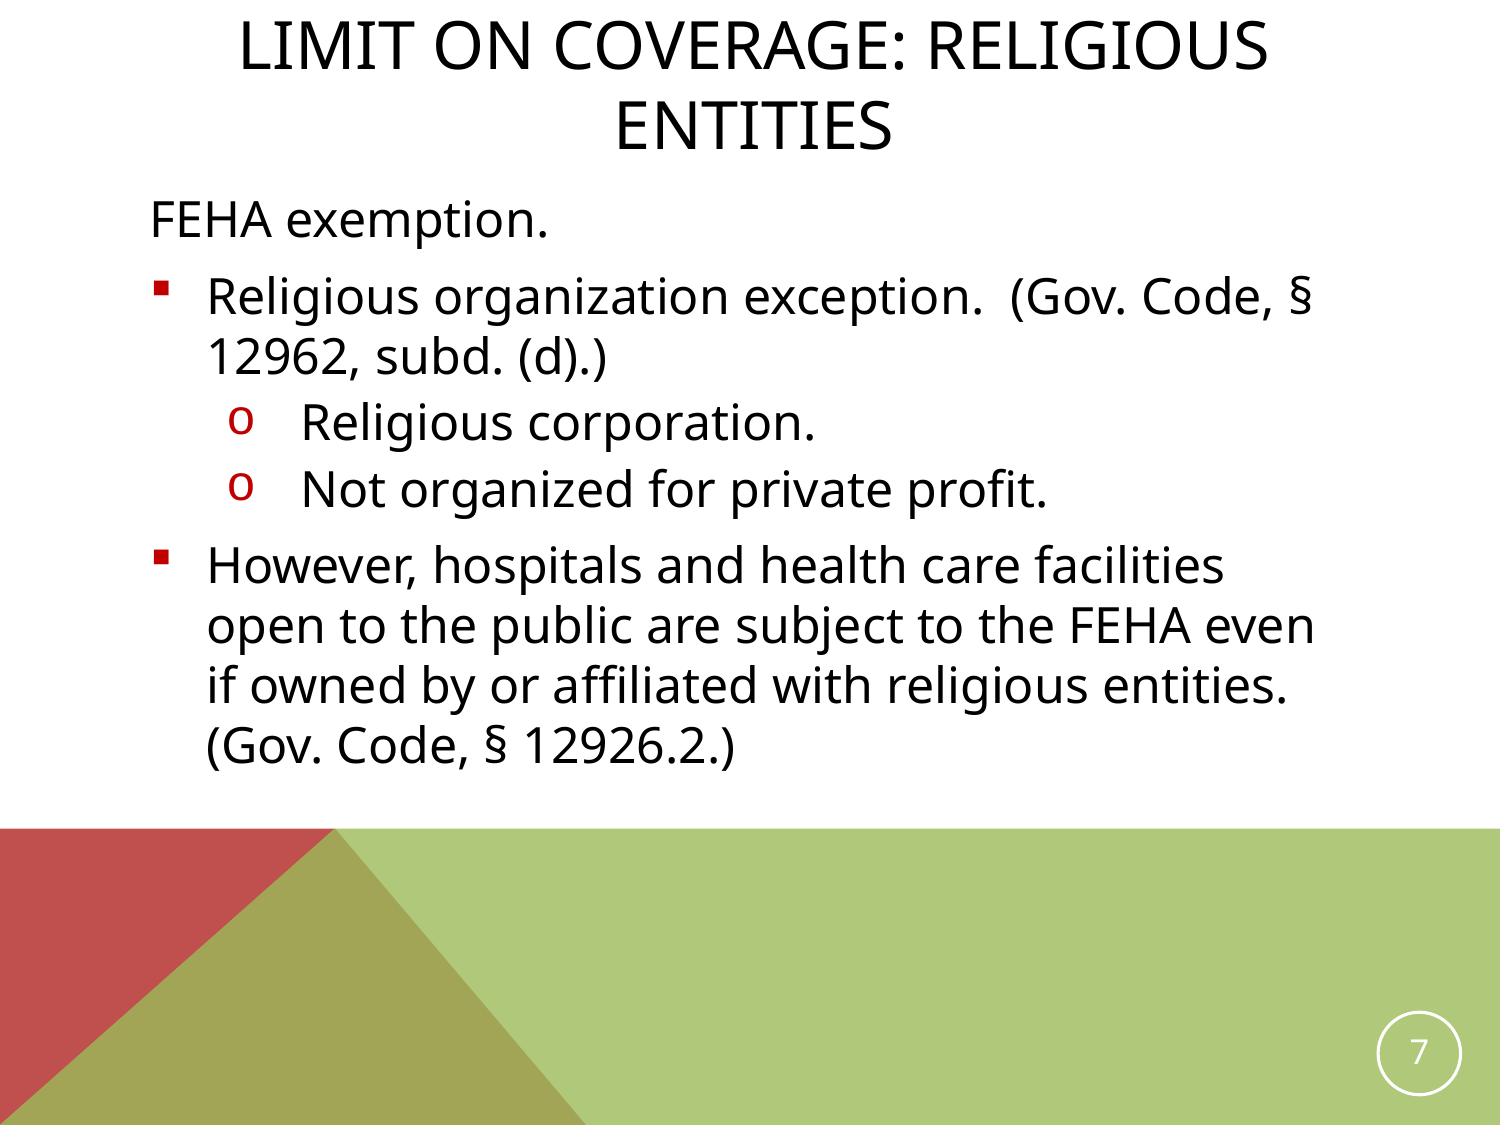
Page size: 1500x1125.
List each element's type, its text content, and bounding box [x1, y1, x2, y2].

title Limit on coverage: Religious entities [137, 37, 1372, 128]
list FEHA exemption. Religious organization exception. (Gov. Code, § 12962, subd. (d).) Religious corporation. Not organized for private profit. However, hospitals and health care facilities open to the public are subject to the FEHA even if owned by or affiliated with religious entities. (Gov. Code, § 12926.2.) [134, 180, 1369, 813]
slide_number 7 [1376, 1010, 1463, 1097]
